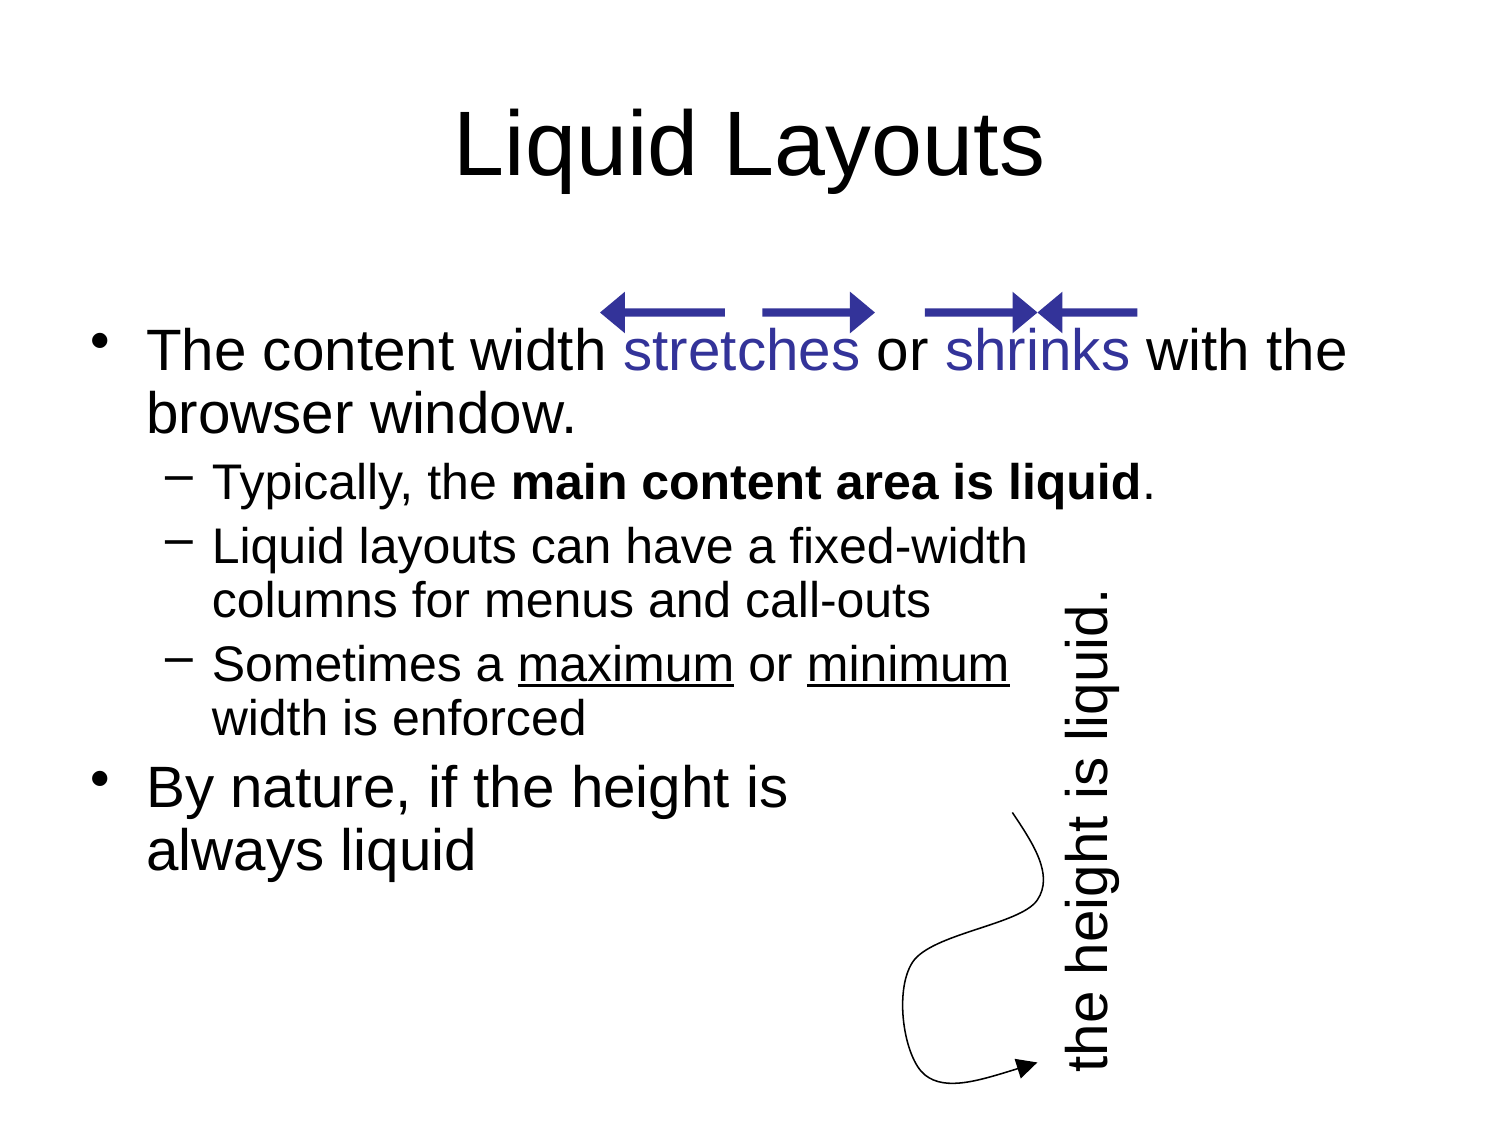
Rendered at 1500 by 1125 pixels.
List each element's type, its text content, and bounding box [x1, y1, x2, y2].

text_box the height is liquid. [1050, 512, 1227, 1088]
title Liquid Layouts [74, 44, 1426, 233]
list The content width stretches or shrinks with the browser window. Typically, the main content area is liquid. Liquid layouts can have a fixed-width columns for menus and call-outs Sometimes a maximum or minimum width is enforced By nature, if the height is always liquid [74, 312, 1426, 1006]
text_box [1038, 302, 1138, 323]
text_box [924, 302, 1038, 323]
text_box [902, 812, 1044, 1084]
text_box [762, 302, 875, 323]
text_box [600, 302, 725, 323]
